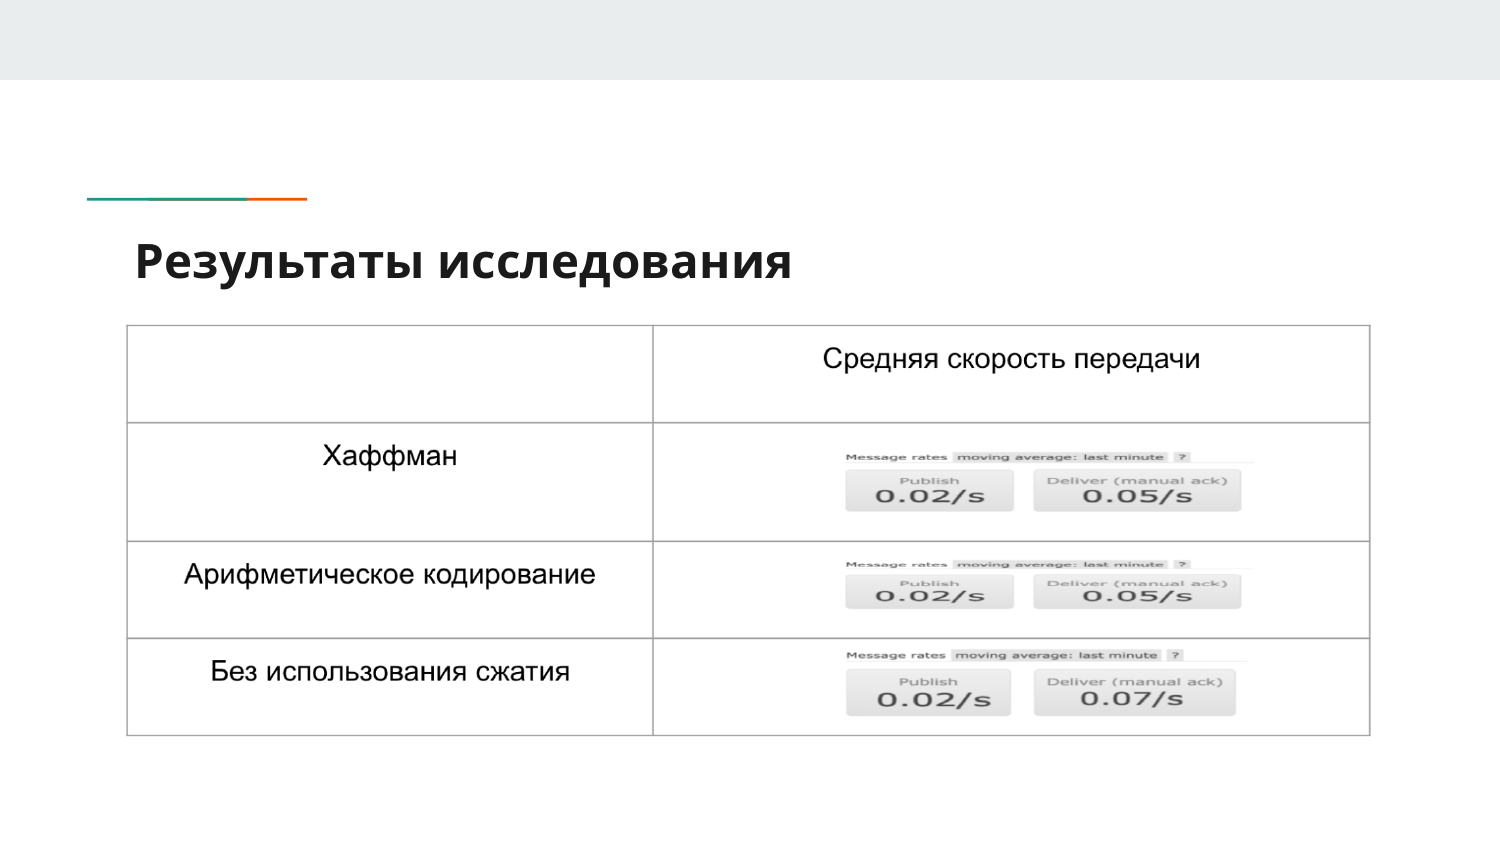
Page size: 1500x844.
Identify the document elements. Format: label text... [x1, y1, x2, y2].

title Результаты исследования [119, 216, 1381, 305]
picture [119, 314, 1382, 745]
